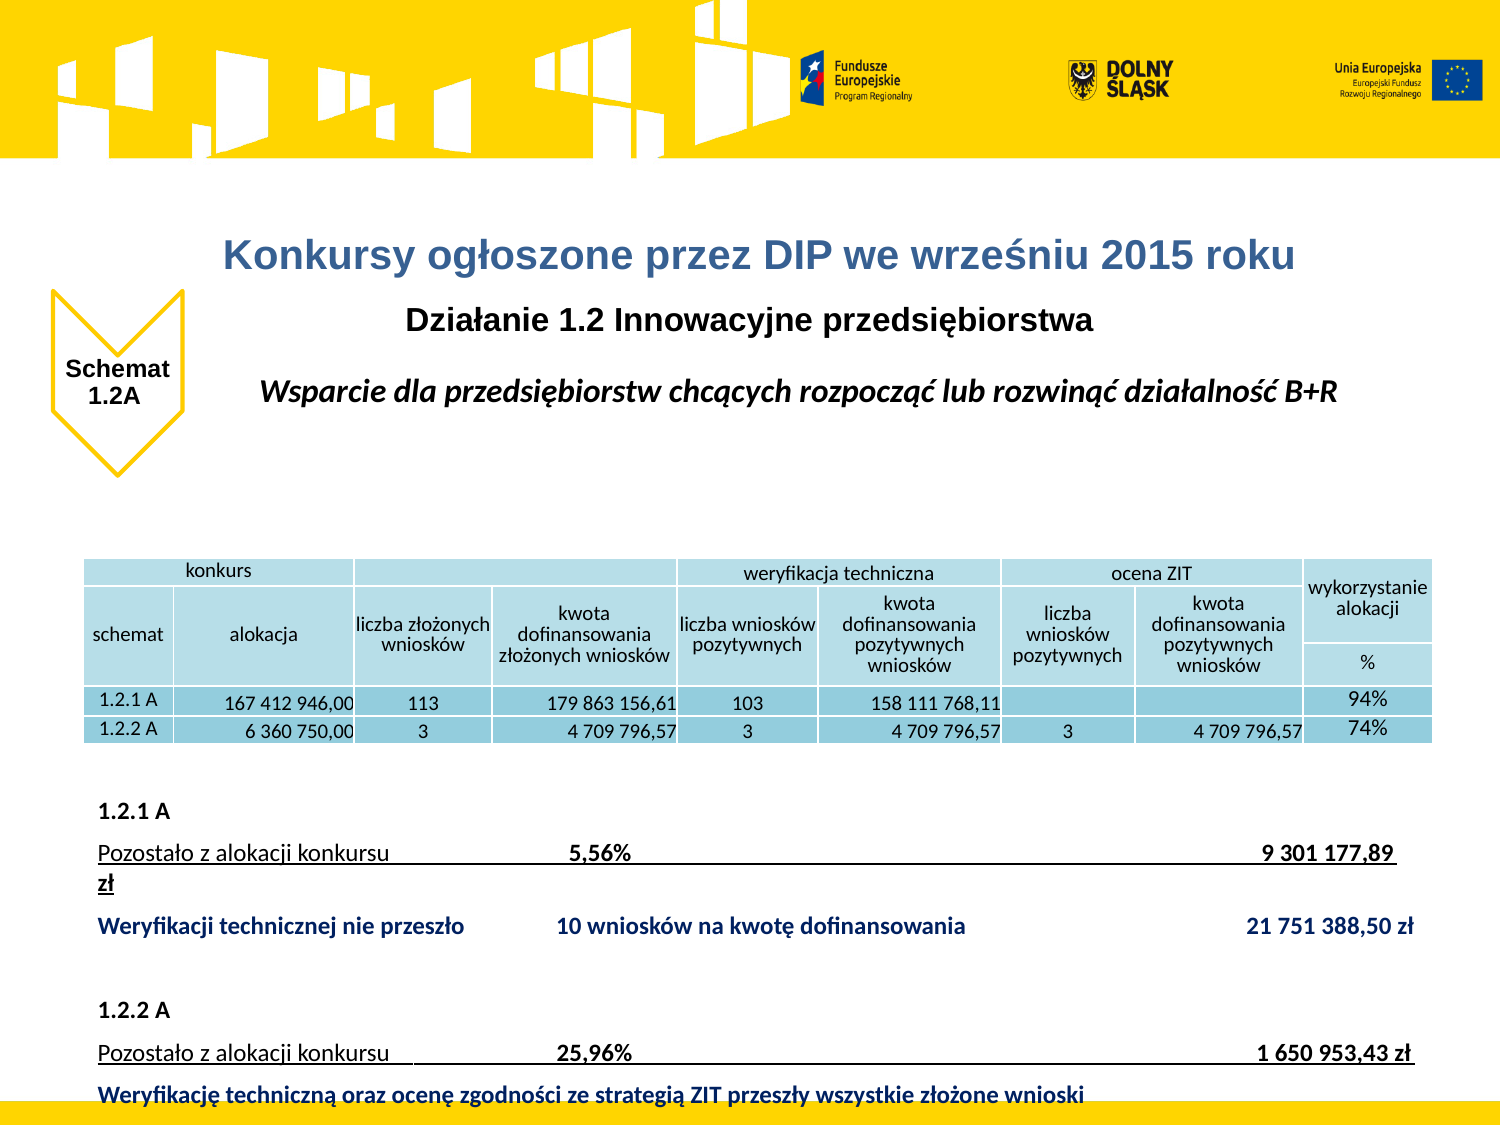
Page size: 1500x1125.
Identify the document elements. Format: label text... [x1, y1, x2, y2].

table_cell kwota dofinansowania pozytywnych wniosków [1136, 587, 1302, 685]
table_cell 167 412 946,00 [174, 687, 353, 715]
table_cell 74% [1304, 717, 1432, 743]
text_box 1.2.1 A Pozostało z alokacji konkursu 5,56% 9 301 177,89 zł Weryfikacji technicznej nie przeszło 10 wniosków na kwotę dofinansowania 21 751 388,50 zł 1.2.2 A Pozostało z alokacji konkursu 25,96% 1 650 953,43 zł Weryfikację techniczną oraz ocenę zgodności ze strategią ZIT przeszły wszystkie złożone wnioski [83, 786, 1433, 1117]
text_box Konkursy ogłoszone przez DIP we wrześniu 2015 roku [196, 219, 1312, 285]
table_cell kwota dofinansowania złożonych wniosków [493, 587, 676, 685]
table_cell schemat [84, 587, 173, 685]
table_cell [1136, 687, 1302, 715]
table_cell % [1304, 644, 1432, 685]
table_cell liczba wniosków pozytywnych [678, 587, 817, 685]
table_cell 3 [1002, 717, 1134, 743]
table_cell 113 [355, 687, 491, 715]
text_box Działanie 1.2 Innowacyjne przedsiębiorstwa [206, 290, 1294, 346]
table_cell [1002, 687, 1134, 715]
table_cell liczba złożonych wniosków [355, 587, 491, 685]
table_cell 3 [355, 717, 491, 743]
table_header ocena ZIT [1002, 559, 1302, 585]
table_cell 94% [1304, 687, 1432, 715]
table_header konkurs [84, 559, 353, 585]
table_cell 3 [678, 717, 817, 743]
table_cell 158 111 768,11 [819, 687, 1000, 715]
table_header weryfikacja techniczna [678, 559, 1000, 585]
table_cell 6 360 750,00 [174, 717, 353, 743]
table_cell 4 709 796,57 [493, 717, 676, 743]
table_cell liczba wniosków pozytywnych [1002, 587, 1134, 685]
table_header wykorzystanie alokacji [1304, 559, 1432, 642]
table_cell 4 709 796,57 [1136, 717, 1302, 743]
table_cell 103 [678, 687, 817, 715]
table_cell alokacja [174, 587, 353, 685]
table_cell 179 863 156,61 [493, 687, 676, 715]
table_cell kwota dofinansowania pozytywnych wniosków [819, 587, 1000, 685]
table_cell 1.2.2 A [84, 717, 173, 743]
picture [0, 0, 1500, 1125]
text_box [52, 290, 183, 476]
table_header [355, 559, 676, 585]
text_box [187, 349, 1500, 455]
table_cell 4 709 796,57 [819, 717, 1000, 743]
table_cell 1.2.1 A [84, 687, 173, 715]
